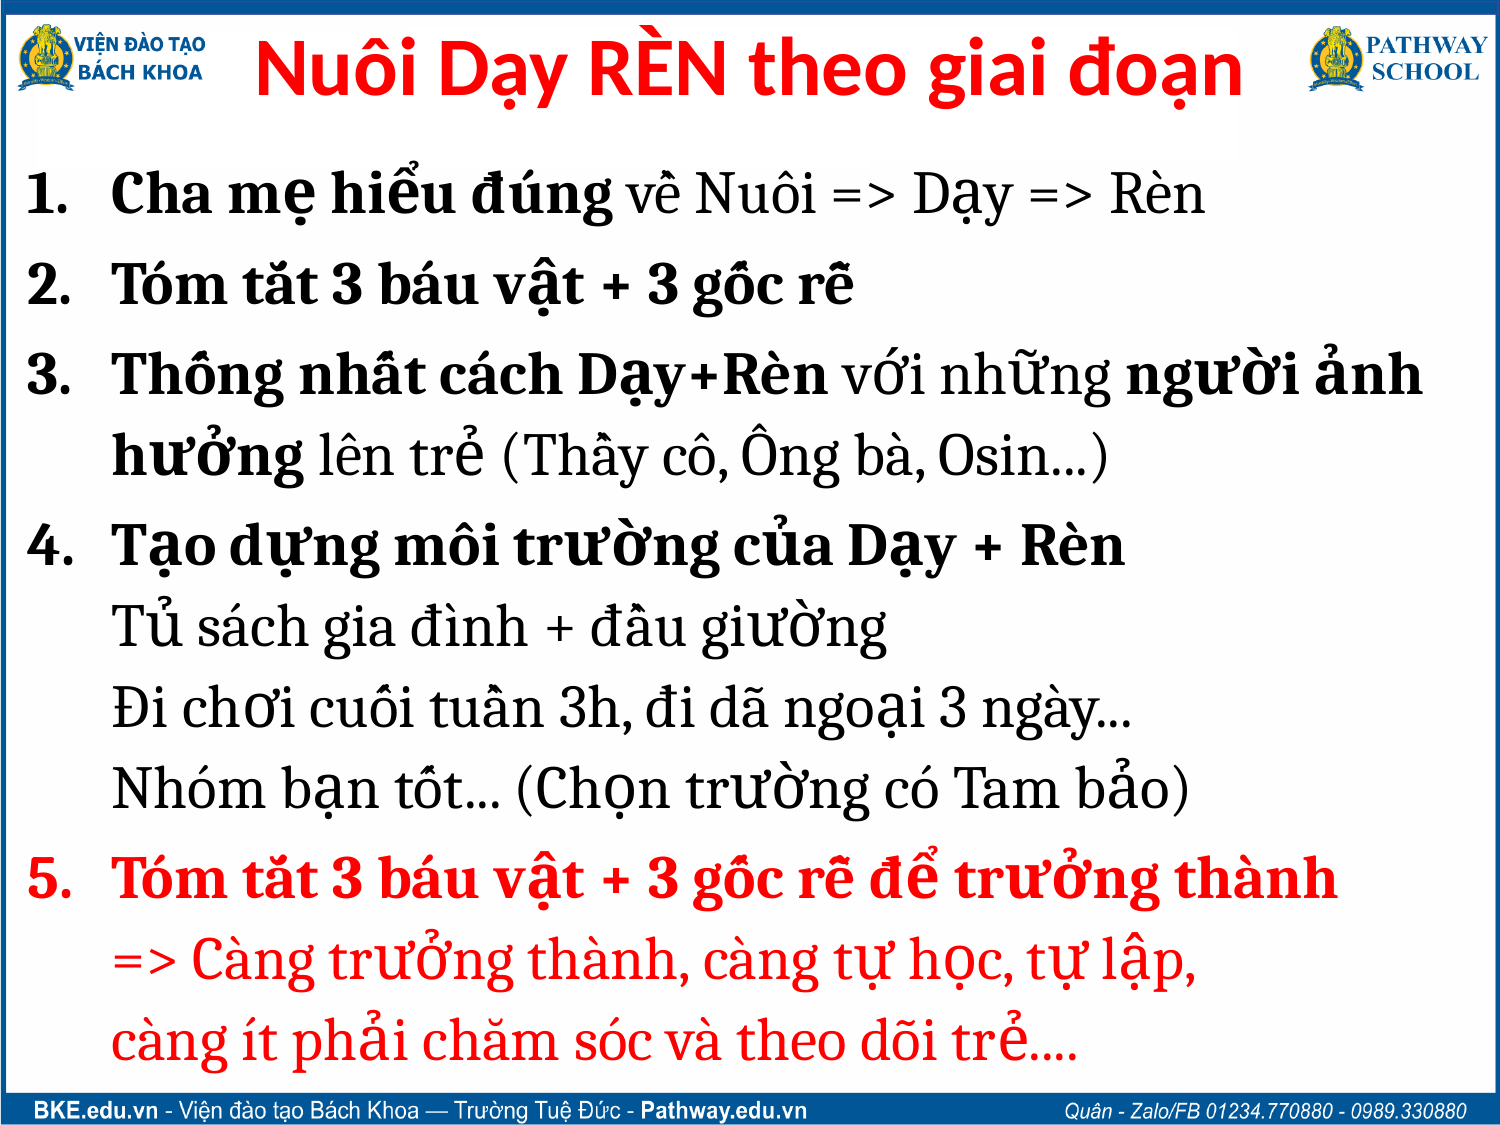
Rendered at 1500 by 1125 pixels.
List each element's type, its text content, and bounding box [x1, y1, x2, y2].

picture [0, 0, 1500, 1125]
list Cha mẹ hiểu đúng về Nuôi => Dạy => Rèn Tóm tắt 3 báu vật + 3 gốc rễ Thống nhất cách Dạy+Rèn với những người ảnh hưởng lên trẻ (Thầy cô, Ông bà, Osin...) Tạo dựng môi trường của Dạy + Rèn Tủ sách gia đình + đầu giường Đi chơi cuối tuần 3h, đi dã ngoại 3 ngày... Nhóm bạn tốt... (Chọn trường có Tam bảo) Tóm tắt 3 báu vật + 3 gốc rễ để trưởng thành => Càng trưởng thành, càng tự học, tự lập, càng ít phải chăm sóc và theo dõi trẻ.... [12, 137, 1475, 1088]
title Nuôi Dạy RÈN theo giai đoạn [75, 0, 1425, 125]
